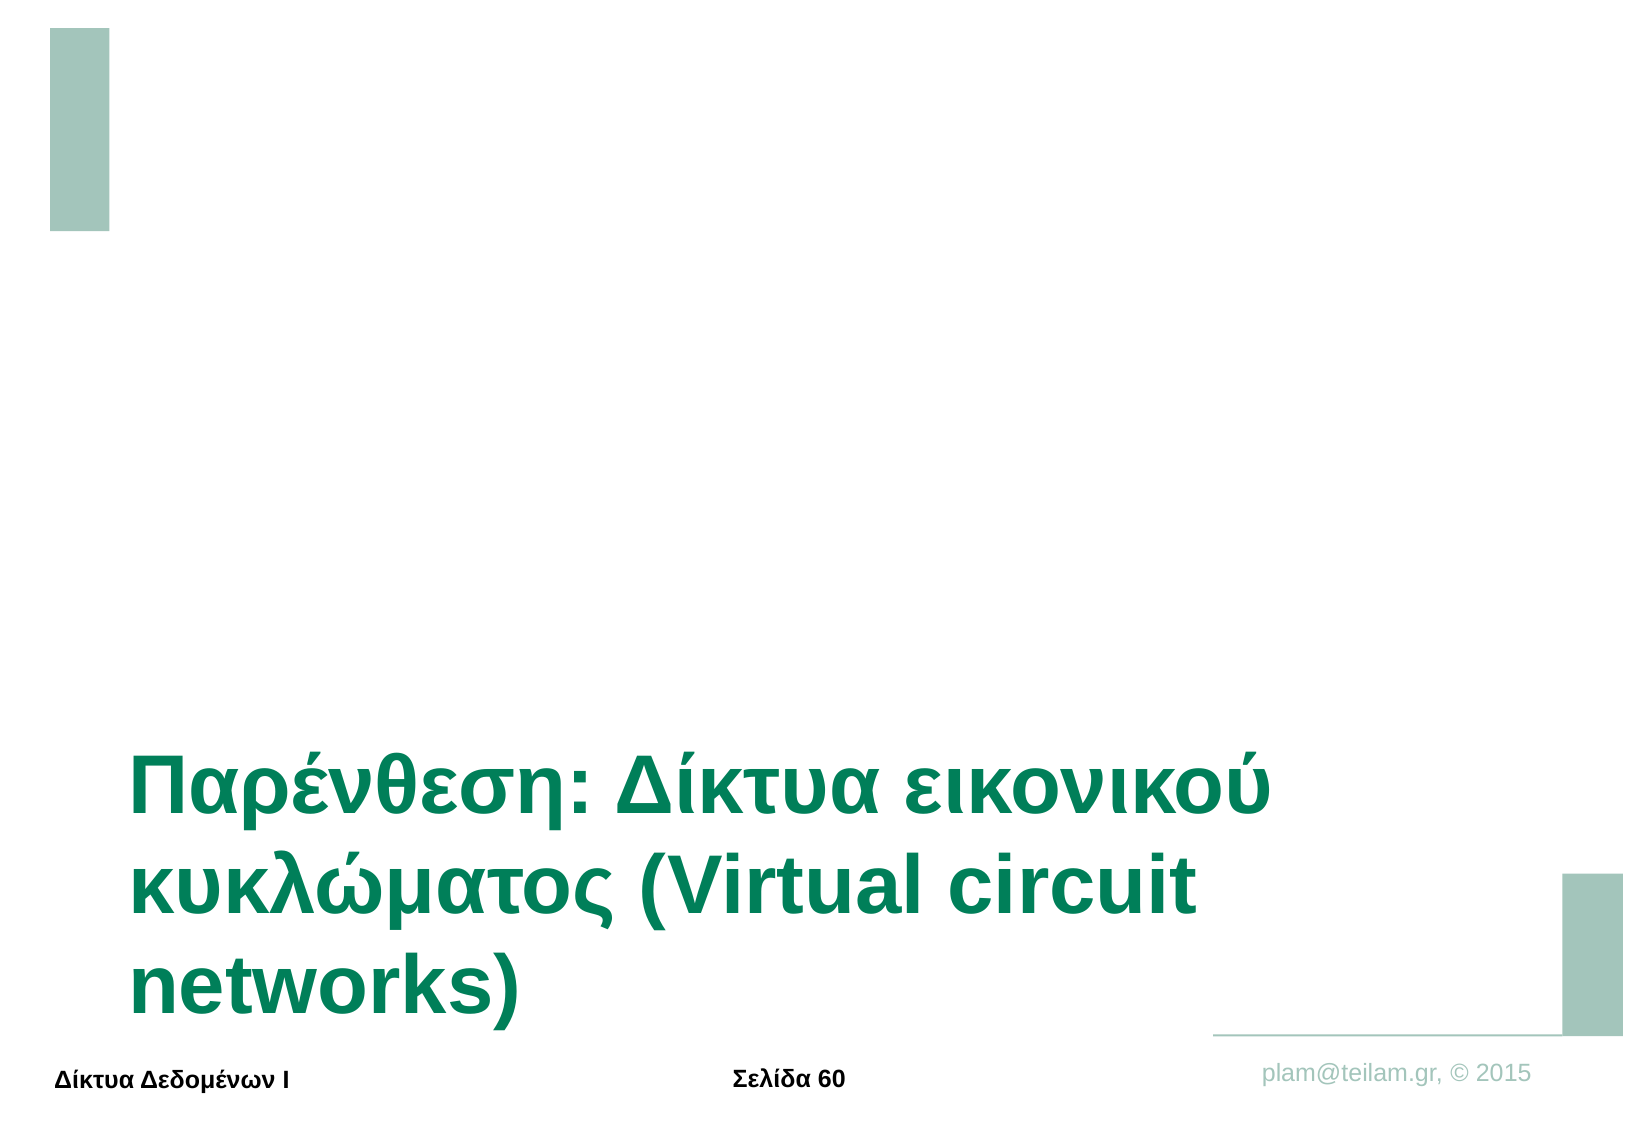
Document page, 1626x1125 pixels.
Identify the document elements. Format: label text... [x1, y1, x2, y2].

title Παρένθεση: Δίκτυα εικονικού κυκλώματος (Virtual circuit networks) [128, 722, 1510, 947]
